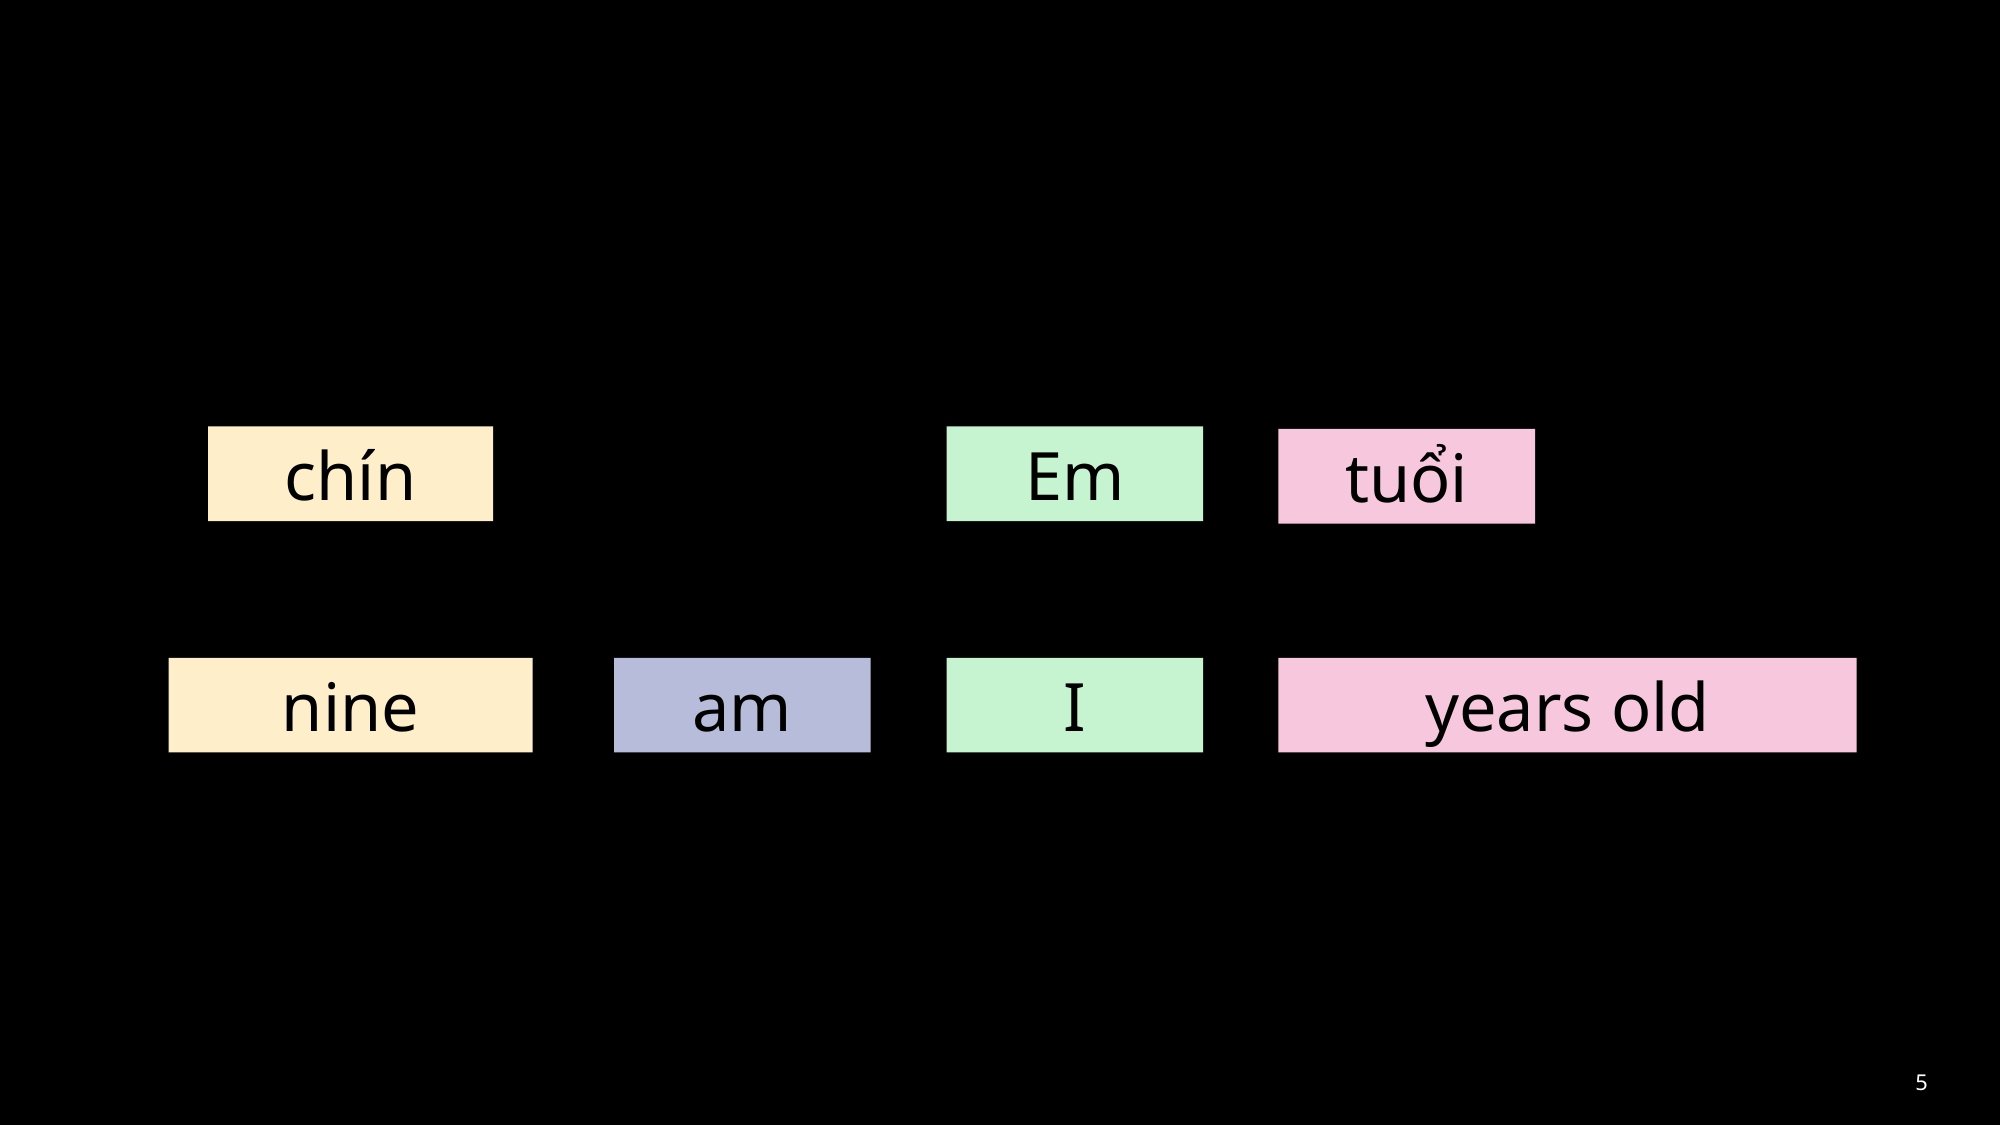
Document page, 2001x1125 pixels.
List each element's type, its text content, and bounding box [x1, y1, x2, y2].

text_box nine [168, 657, 533, 753]
text_box tuổi [1278, 428, 1536, 524]
text_box chín [208, 426, 494, 522]
text_box I [946, 657, 1204, 753]
text_box am [614, 657, 871, 753]
text_box 5 [1824, 1068, 1943, 1099]
text_box Em [946, 426, 1204, 522]
text_box years old [1278, 657, 1857, 753]
